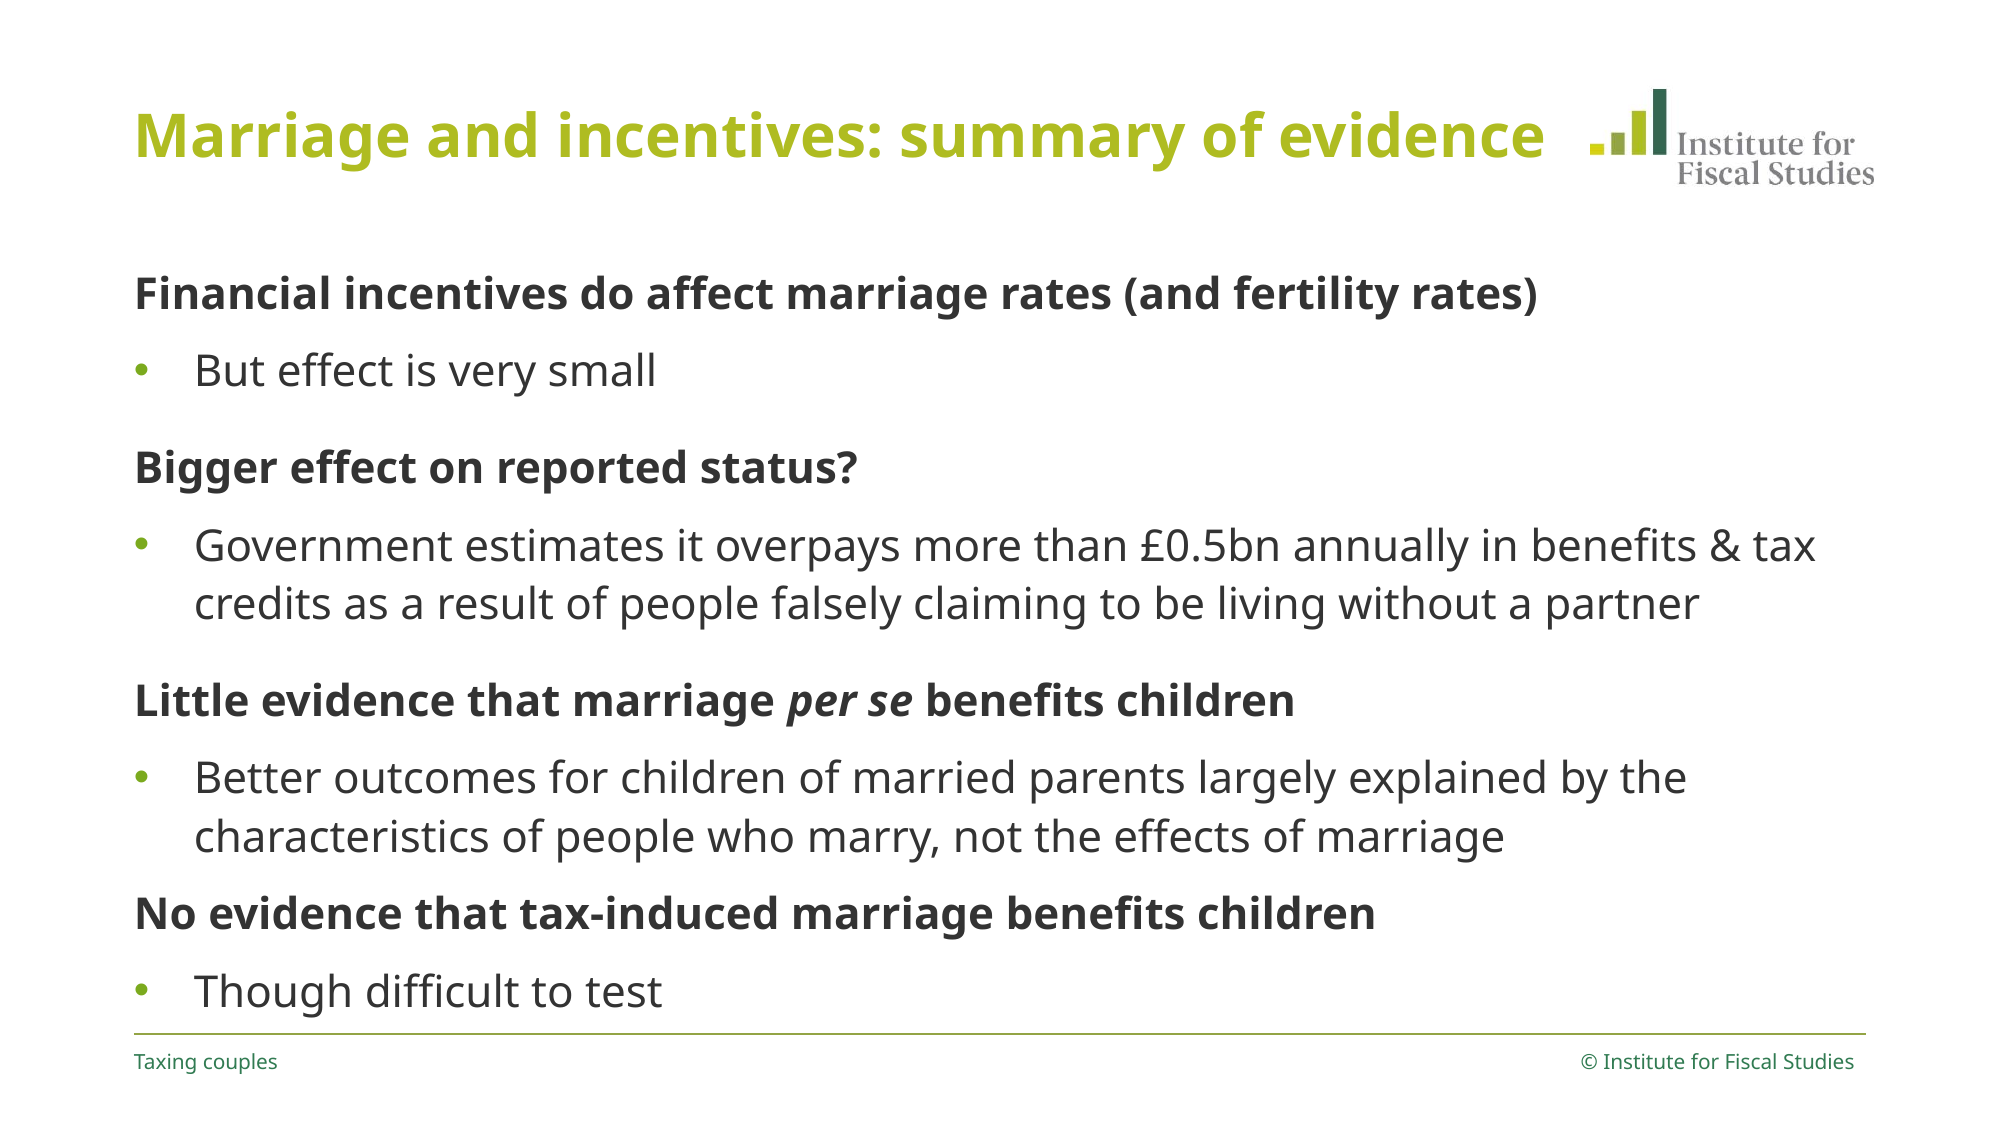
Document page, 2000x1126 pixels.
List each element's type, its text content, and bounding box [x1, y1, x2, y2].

picture [1590, 66, 1874, 209]
footer Taxing couples [133, 1048, 768, 1109]
slide_number © Institute for Fiscal Studies [1519, 1048, 1866, 1109]
title Marriage and incentives: summary of evidence [133, 97, 1567, 165]
list Financial incentives do affect marriage rates (and fertility rates) But effect is very small Bigger effect on reported status? Government estimates it overpays more than £0.5bn annually in benefits & tax credits as a result of people falsely claiming to be living without a partner Little evidence that marriage per se benefits children Better outcomes for children of married parents largely explained by the characteristics of people who marry, not the effects of marriage No evidence that tax-induced marriage benefits children Though difficult to test [133, 259, 1866, 1017]
